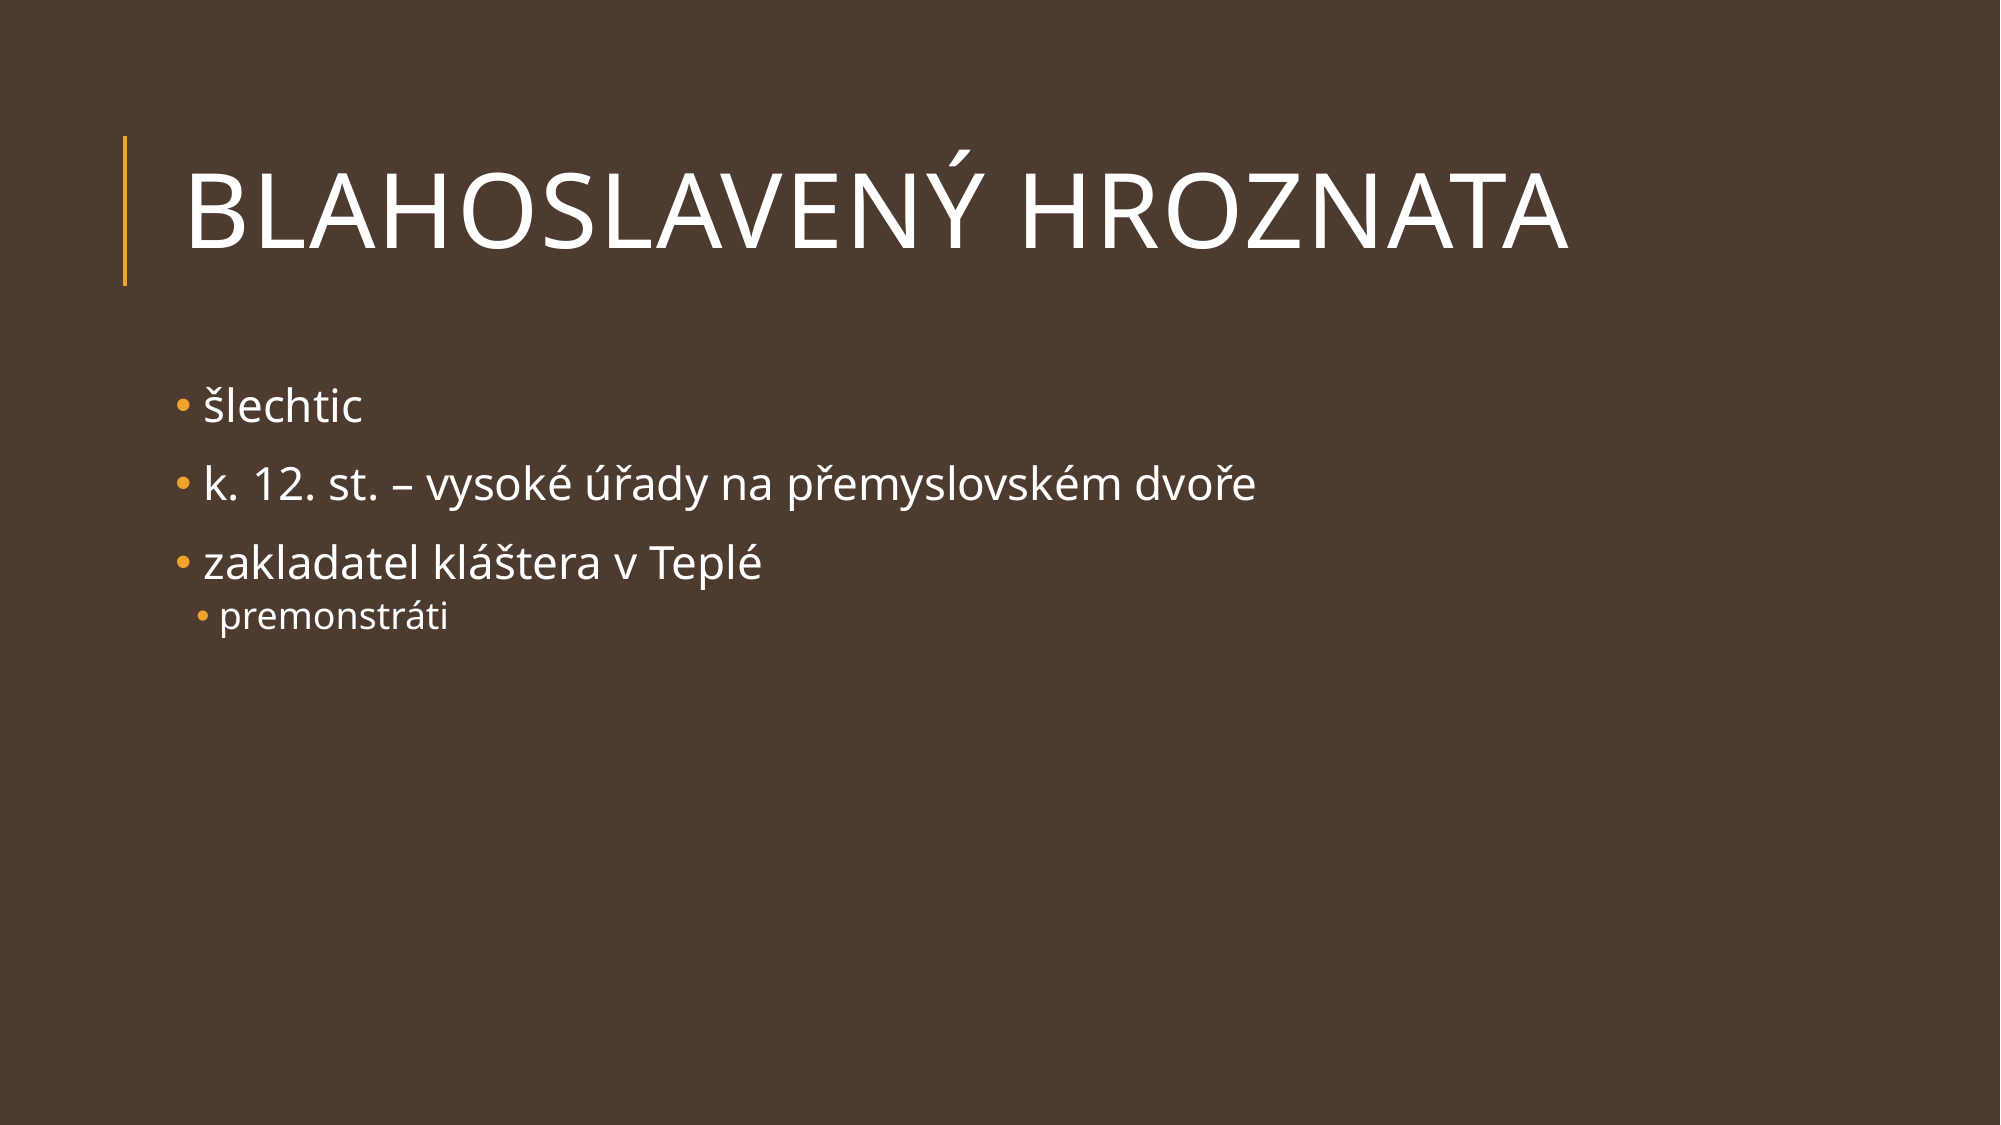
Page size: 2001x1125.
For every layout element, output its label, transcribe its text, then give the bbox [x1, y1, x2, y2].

title Blahoslavený Hroznata [168, 96, 1763, 342]
list šlechtic k. 12. st. – vysoké úřady na přemyslovském dvoře zakladatel kláštera v Teplé premonstráti [168, 375, 1763, 1035]
